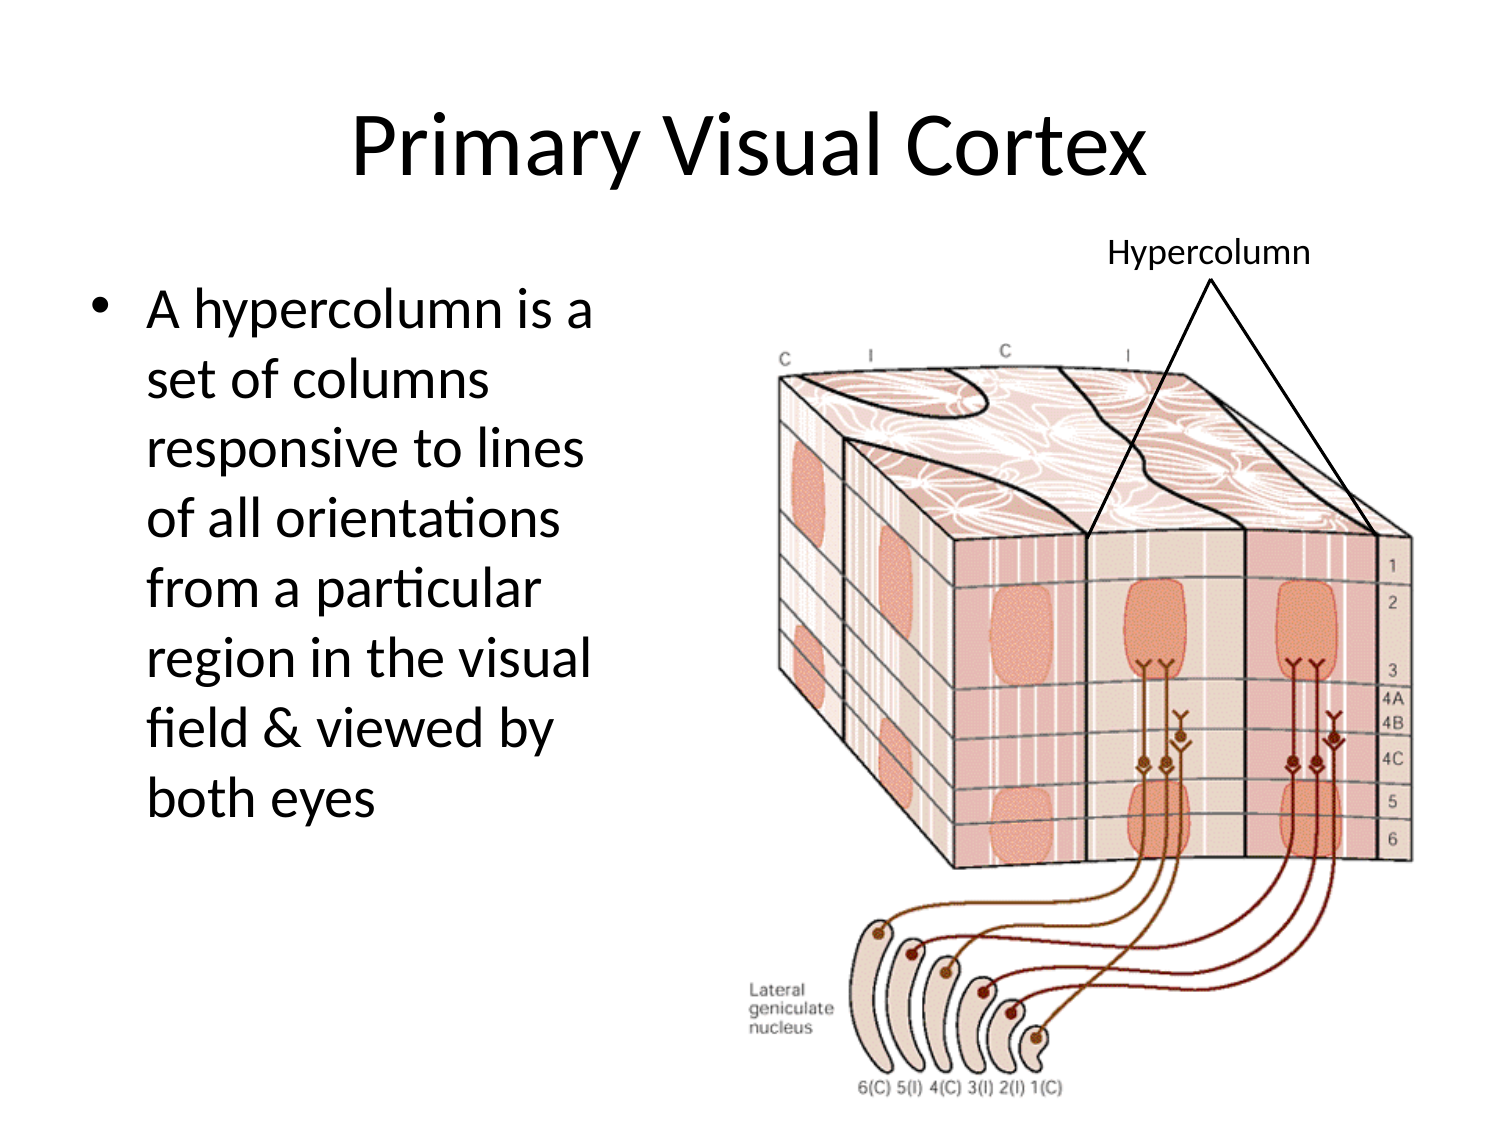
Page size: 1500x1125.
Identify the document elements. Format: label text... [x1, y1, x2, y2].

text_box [1086, 278, 1209, 539]
title Primary Visual Cortex [75, 45, 1425, 233]
picture [726, 343, 1436, 1107]
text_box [1210, 278, 1377, 536]
list A hypercolumn is a set of columns responsive to lines of all orientations from a particular region in the visual field & viewed by both eyes [75, 262, 621, 1005]
text_box Hypercolumn [1092, 219, 1329, 277]
